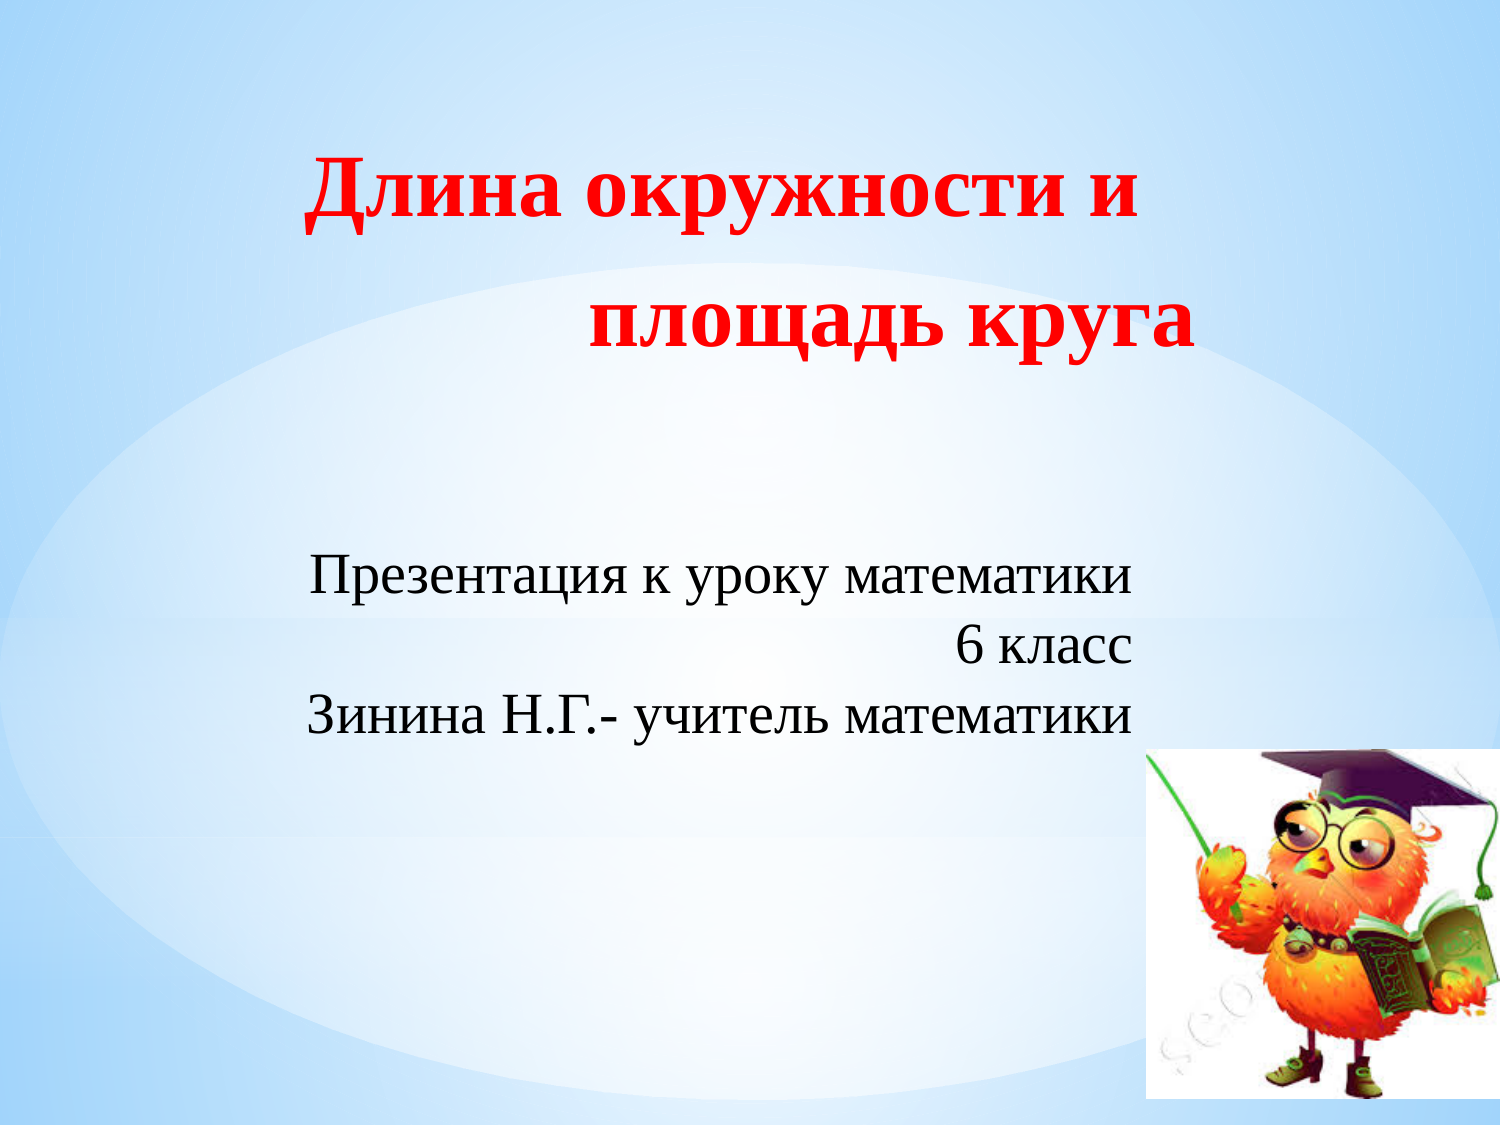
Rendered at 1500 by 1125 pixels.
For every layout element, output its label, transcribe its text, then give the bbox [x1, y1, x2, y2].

list Длина окружности и площадь круга [187, 120, 1238, 422]
picture [1146, 749, 1500, 1099]
title Презентация к уроку математики 6 класс Зинина Н.Г.- учитель математики [46, 527, 1149, 832]
